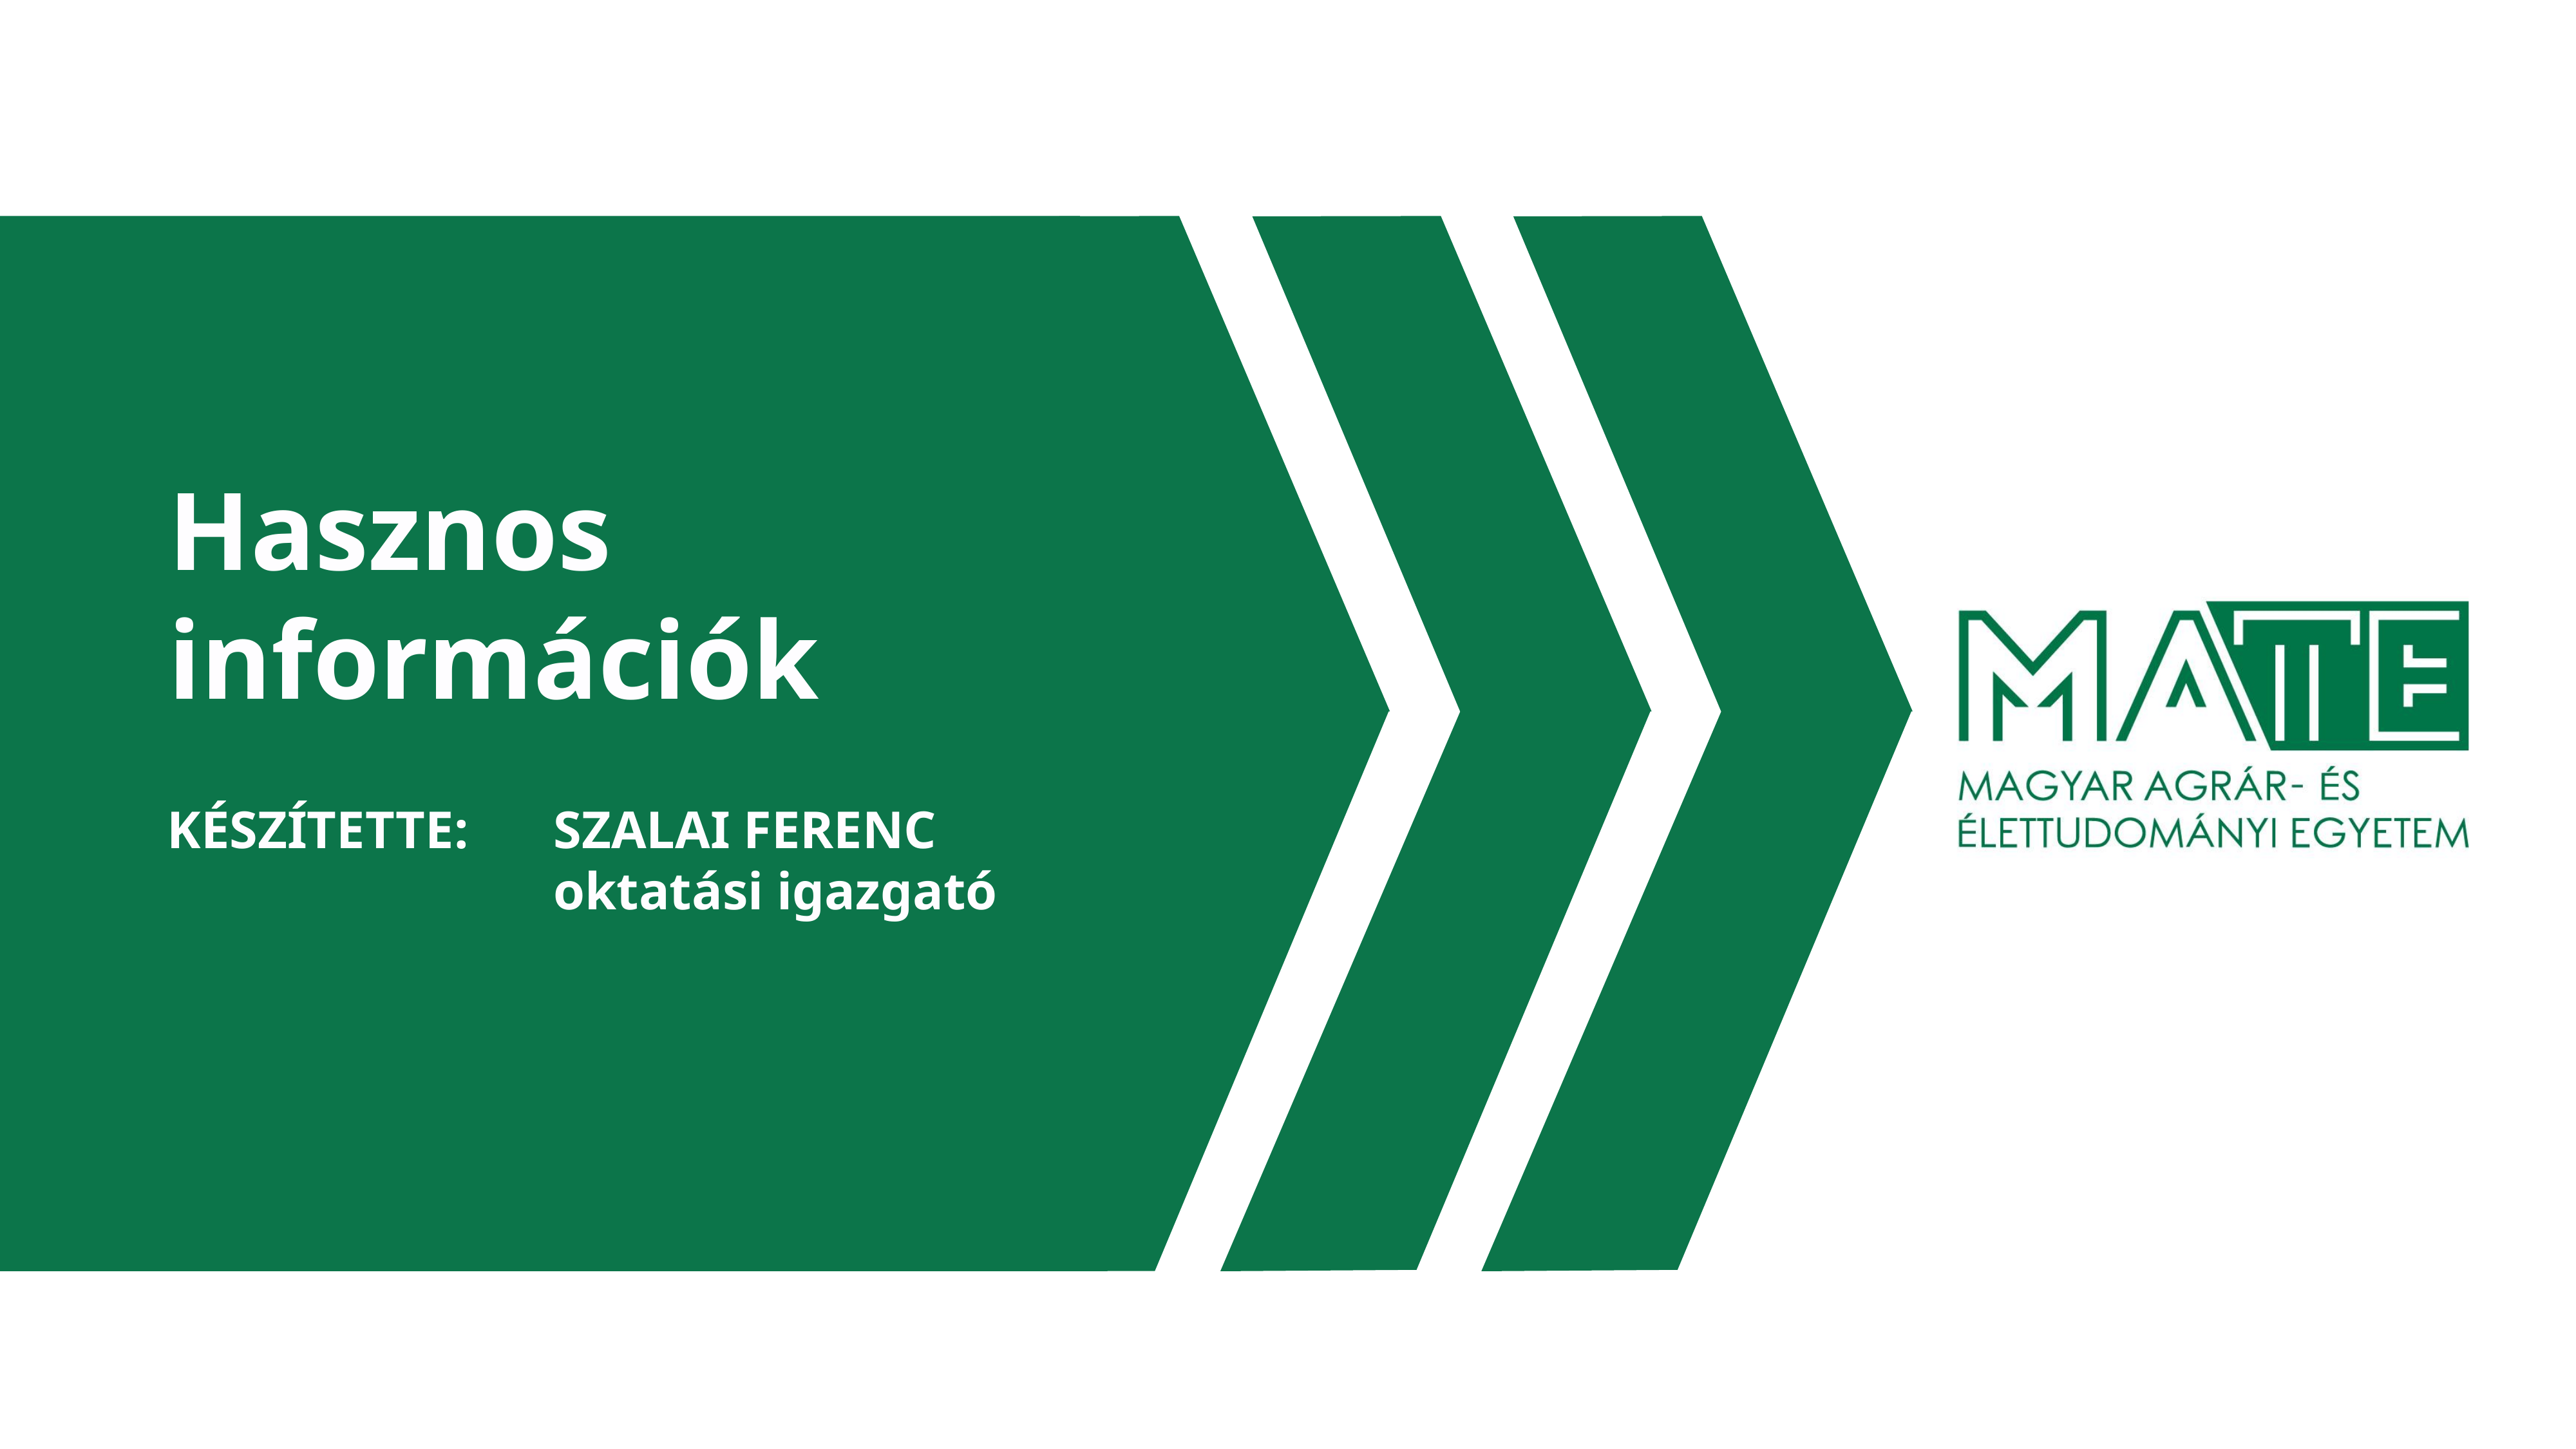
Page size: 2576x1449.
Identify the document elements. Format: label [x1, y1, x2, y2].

picture [1946, 590, 2482, 859]
text_box [0, 216, 1913, 1272]
